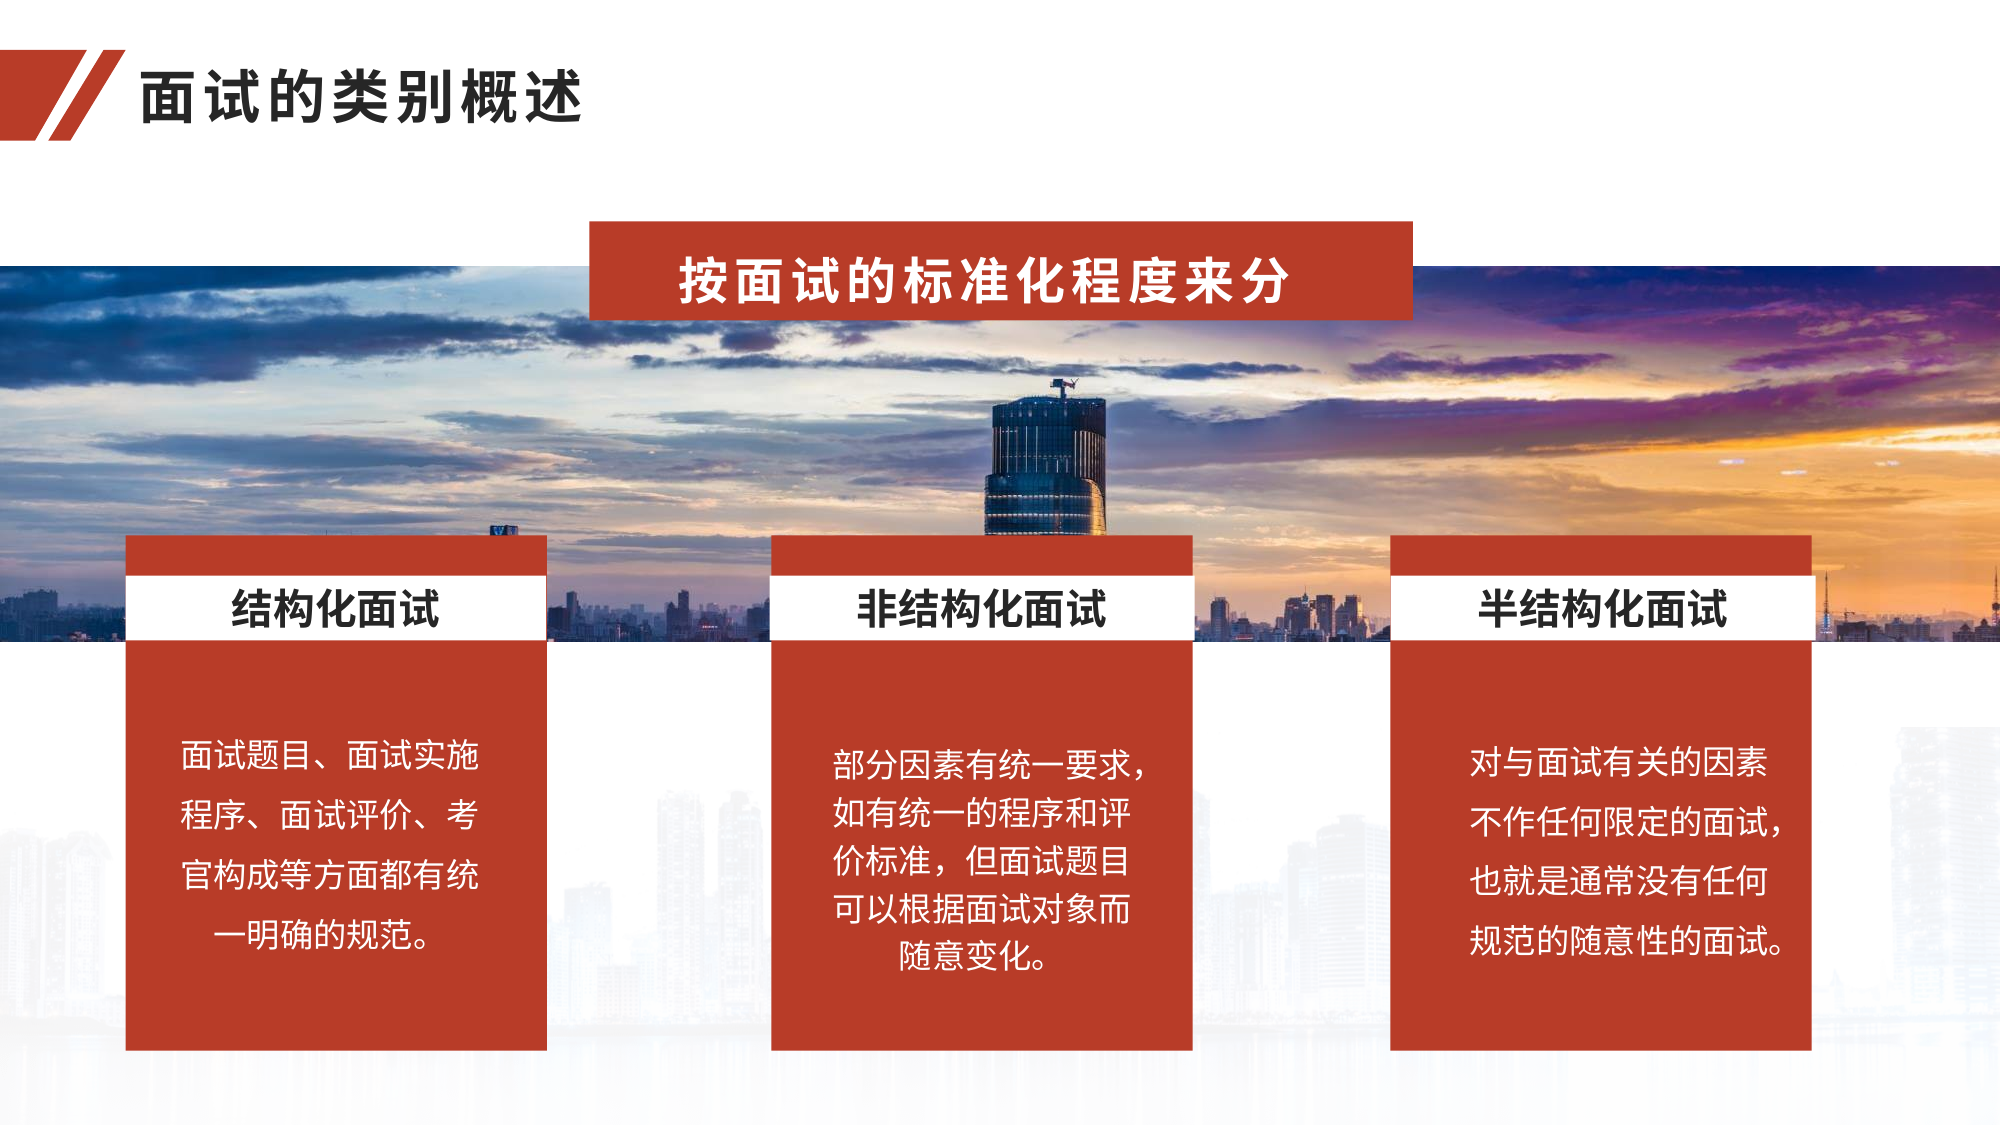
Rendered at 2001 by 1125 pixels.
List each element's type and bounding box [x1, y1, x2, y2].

text_box [0, 49, 939, 141]
text_box [125, 535, 547, 1051]
text_box [1390, 535, 1816, 1051]
text_box [769, 535, 1195, 1051]
text_box [589, 221, 1413, 321]
picture [0, 266, 2000, 642]
